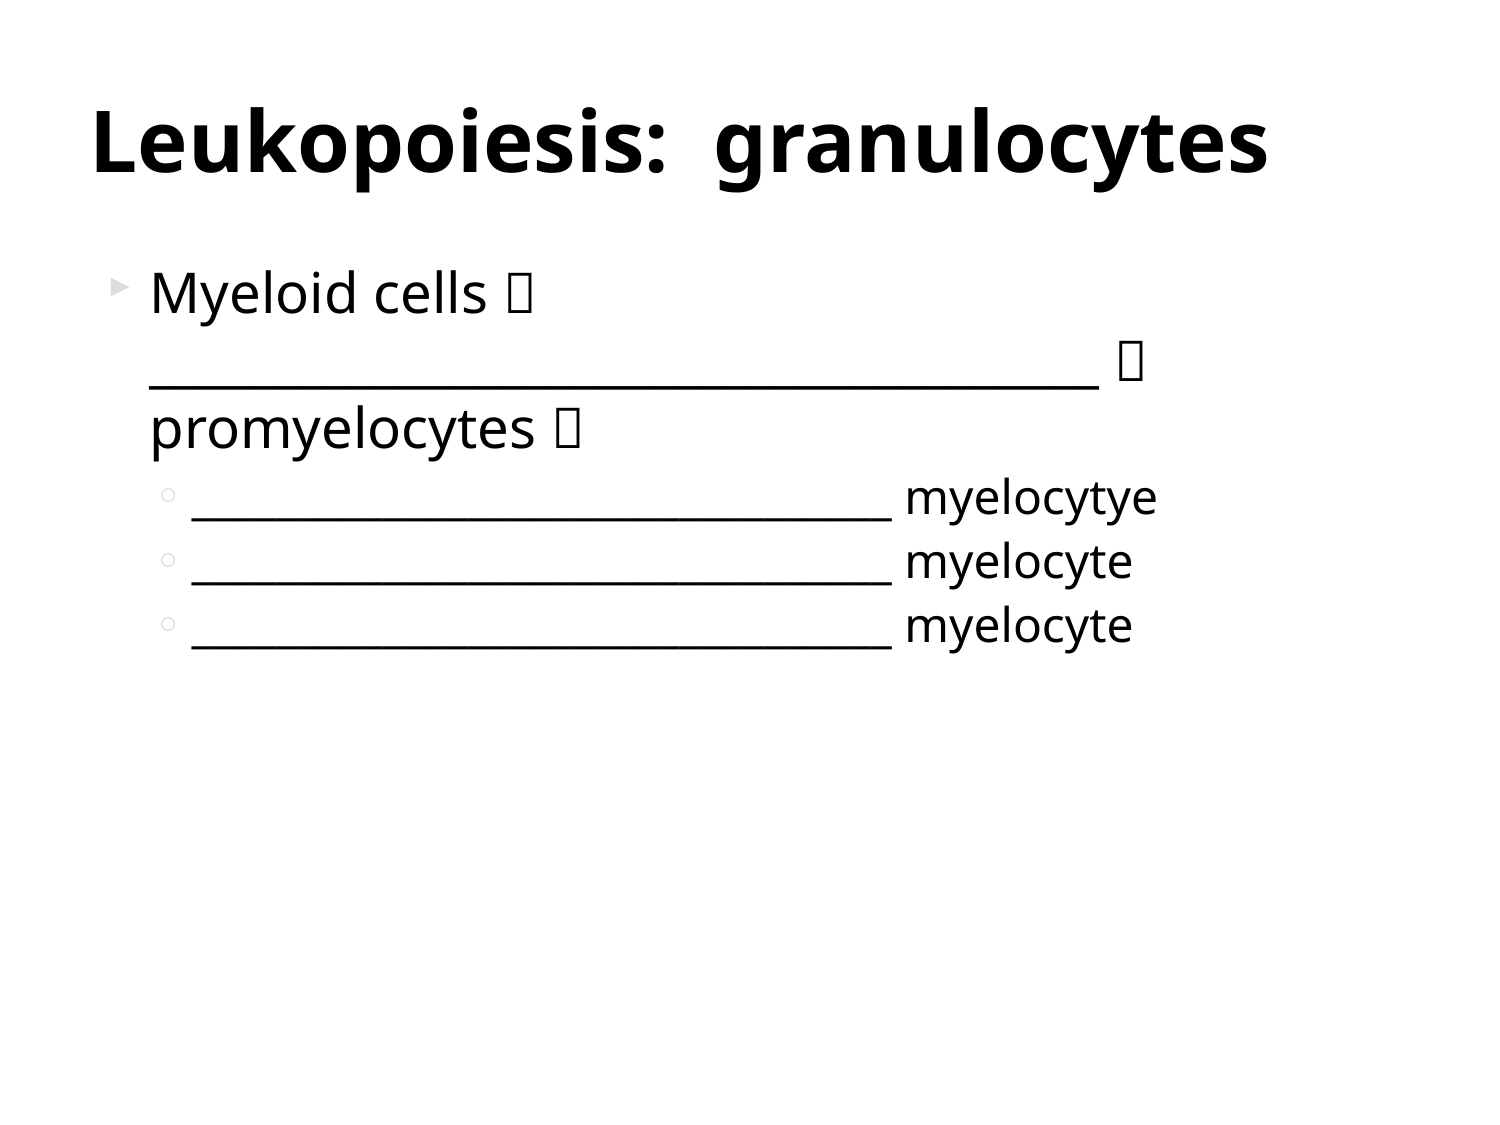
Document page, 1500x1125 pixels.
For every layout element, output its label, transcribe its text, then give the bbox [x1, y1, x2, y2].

title Leukopoiesis: granulocytes [75, 45, 1425, 233]
list Myeloid cells  ______________________________________  promyelocytes  _________________________________ myelocytye _________________________________ myelocyte _________________________________ myelocyte [75, 249, 1288, 993]
